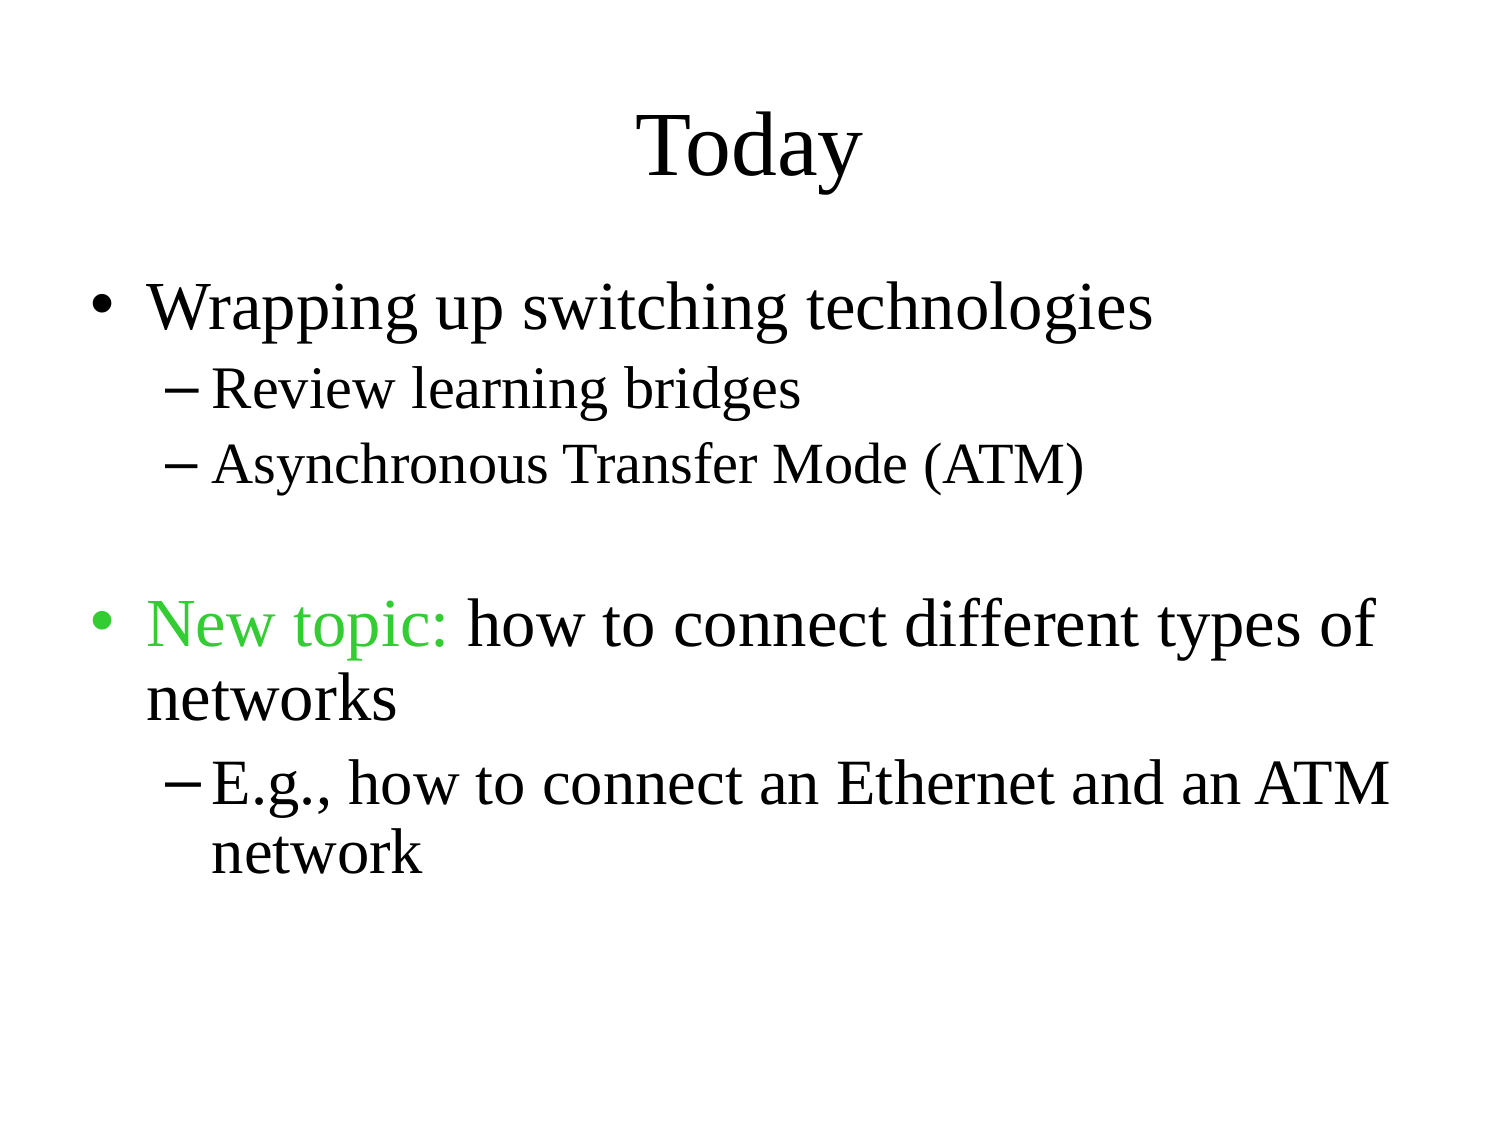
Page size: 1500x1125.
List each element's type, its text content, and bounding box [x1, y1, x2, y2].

title Today [74, 44, 1426, 233]
list Wrapping up switching technologies Review learning bridges Asynchronous Transfer Mode (ATM) New topic: how to connect different types of networks E.g., how to connect an Ethernet and an ATM network [74, 262, 1426, 1006]
